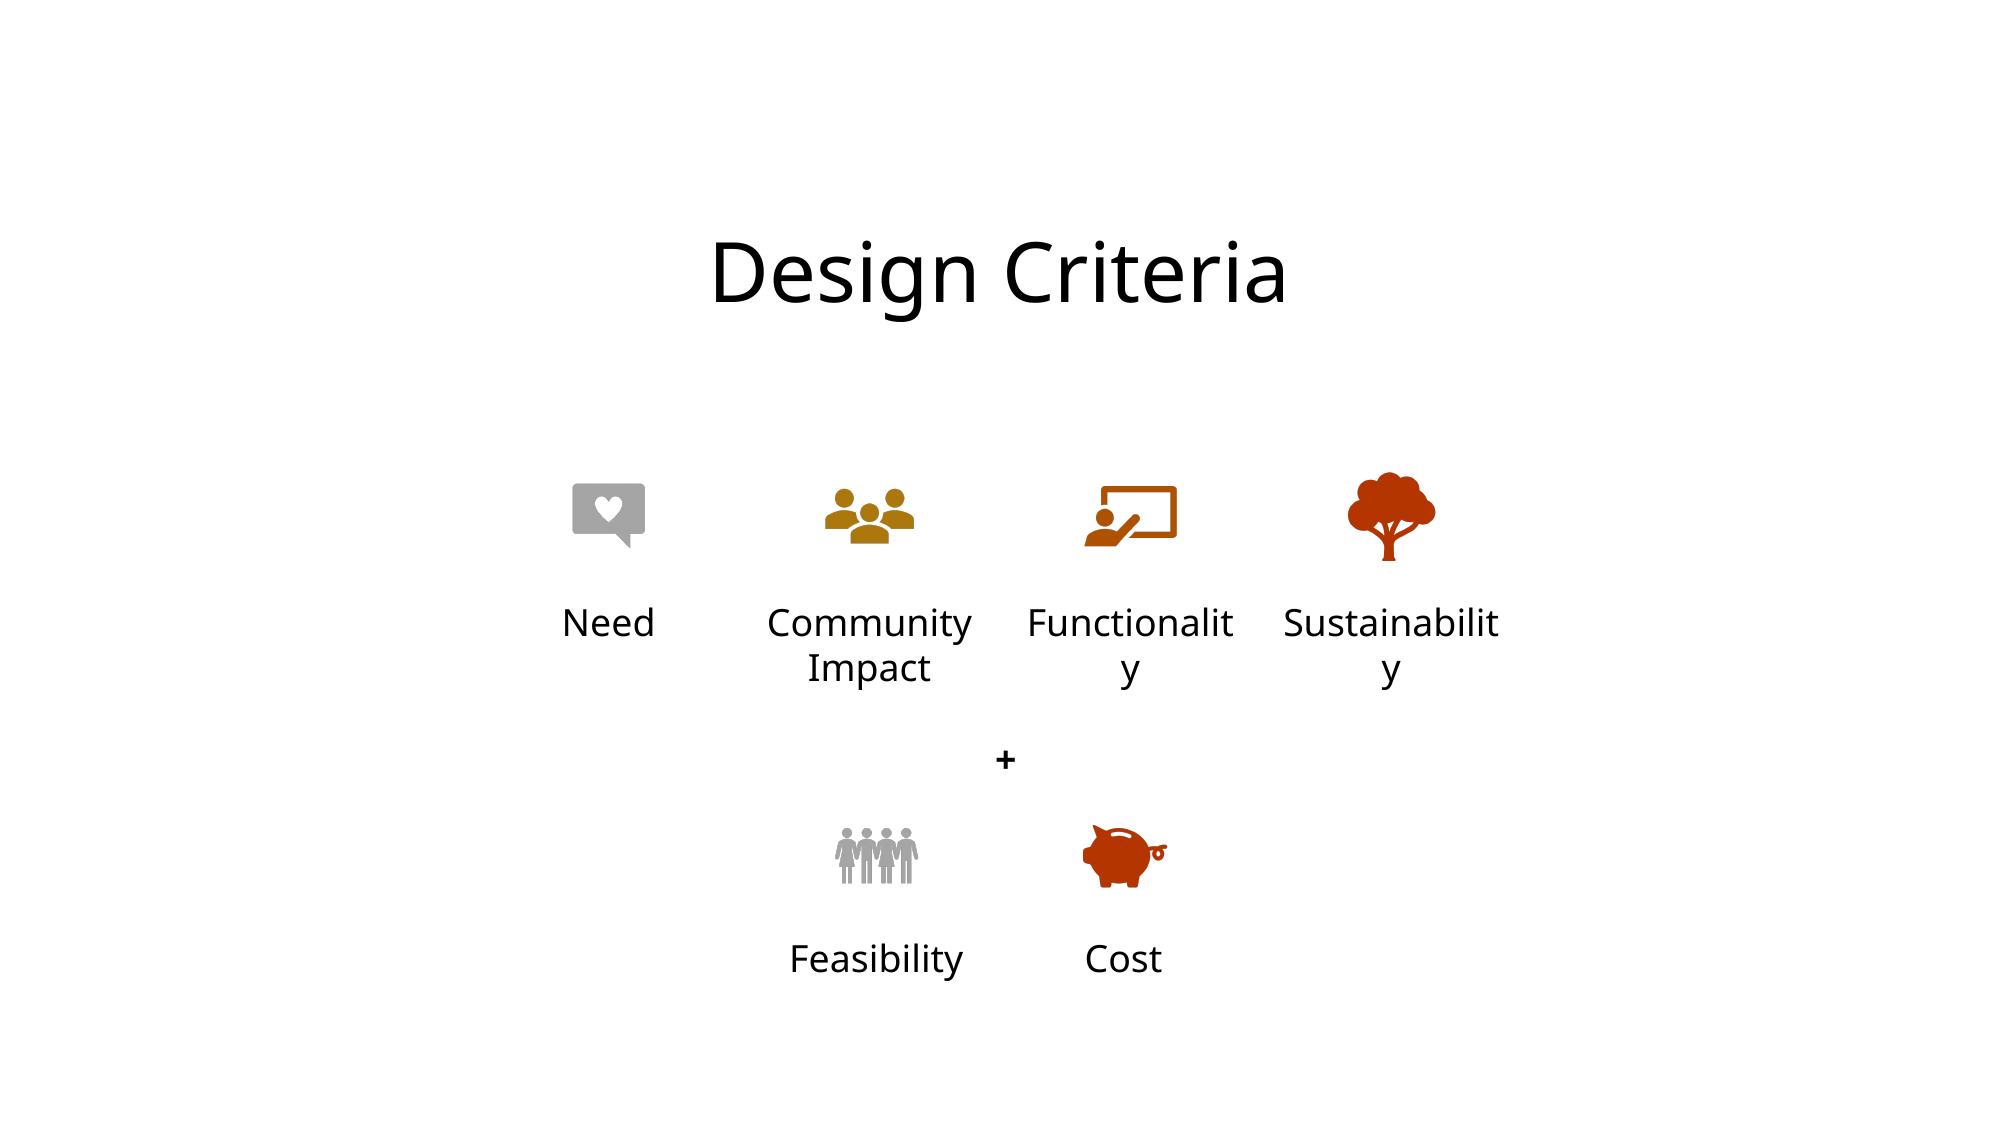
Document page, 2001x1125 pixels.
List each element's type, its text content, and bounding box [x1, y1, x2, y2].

title Design Criteria [168, 158, 1832, 329]
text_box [262, 796, 1738, 1031]
text_box + [980, 728, 1098, 789]
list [262, 430, 1738, 724]
